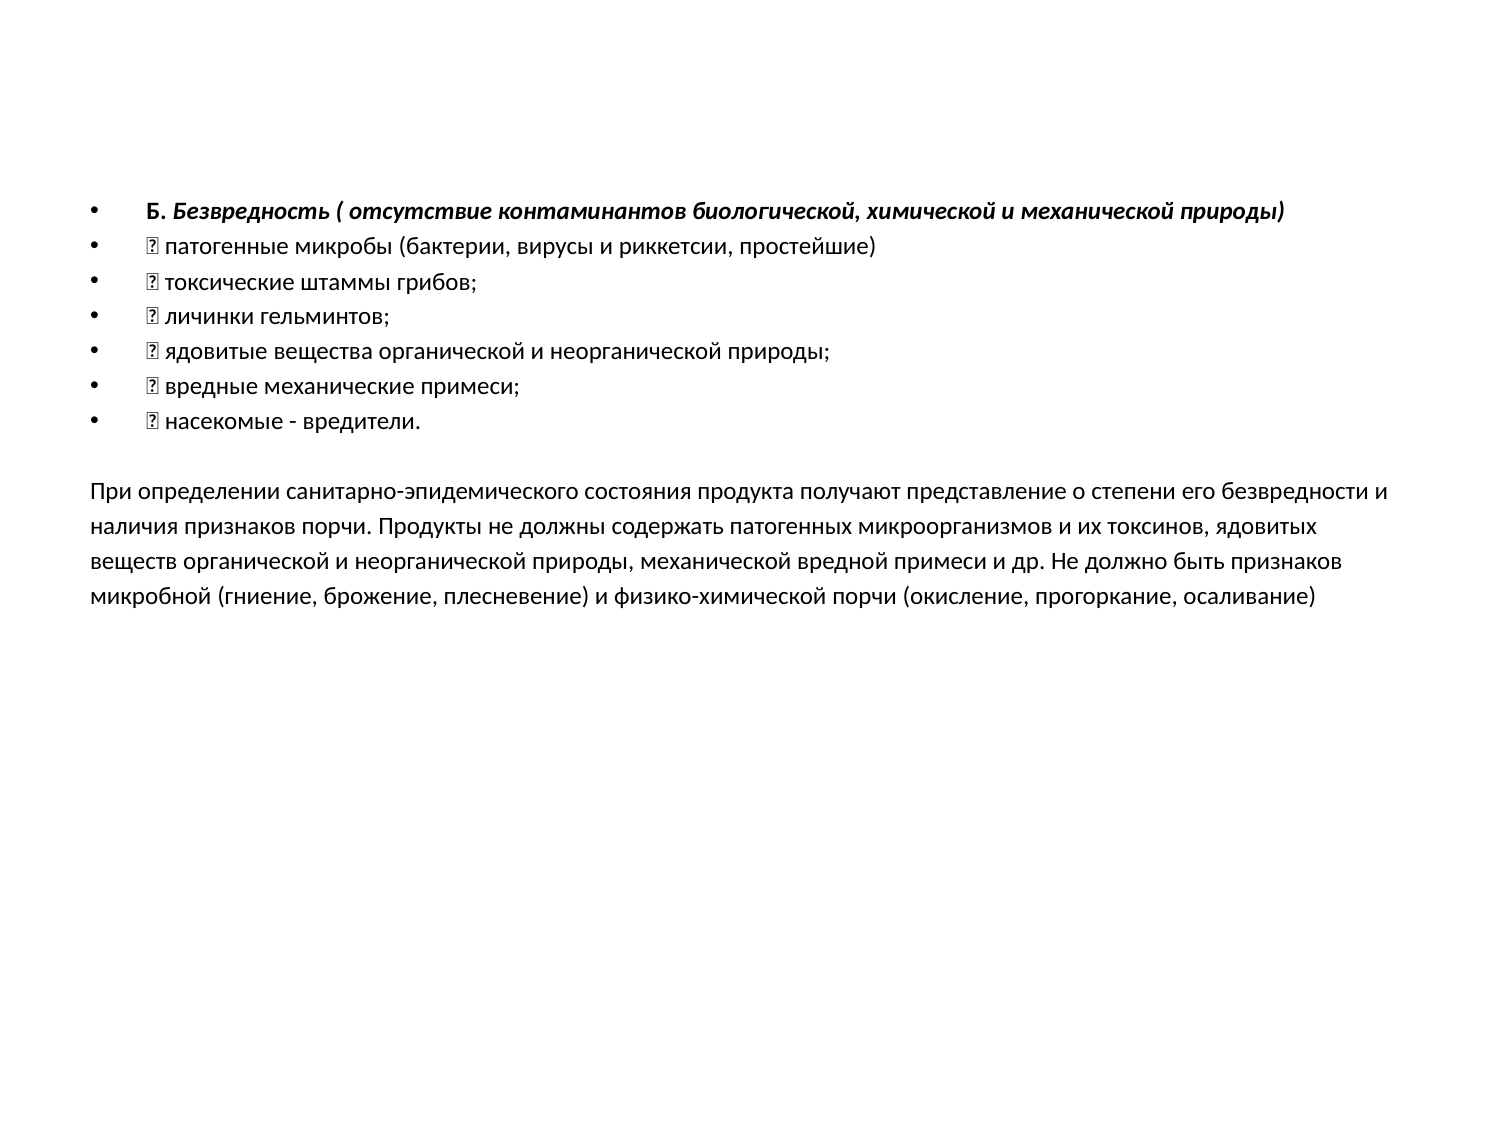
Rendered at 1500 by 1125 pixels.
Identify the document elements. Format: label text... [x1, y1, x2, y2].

list Б. Безвредность ( отсутствие контаминантов биологической, химической и механической природы)  патогенные микробы (бактерии, вирусы и риккетсии, простейшие)  токсические штаммы грибов;  личинки гельминтов;  ядовитые вещества органической и неорганической природы;  вредные механические примеси;  насекомые - вредители. При определении санитарно-эпидемического состояния продукта получают представление о степени его безвредности и наличия признаков порчи. Продукты не должны содержать патогенных микроорганизмов и их токсинов, ядовитых веществ органической и неорганической природы, механической вредной примеси и др. Не должно быть признаков микробной (гниение, брожение, плесневение) и физико-химической порчи (окисление, прогоркание, осаливание) [74, 187, 1426, 1006]
